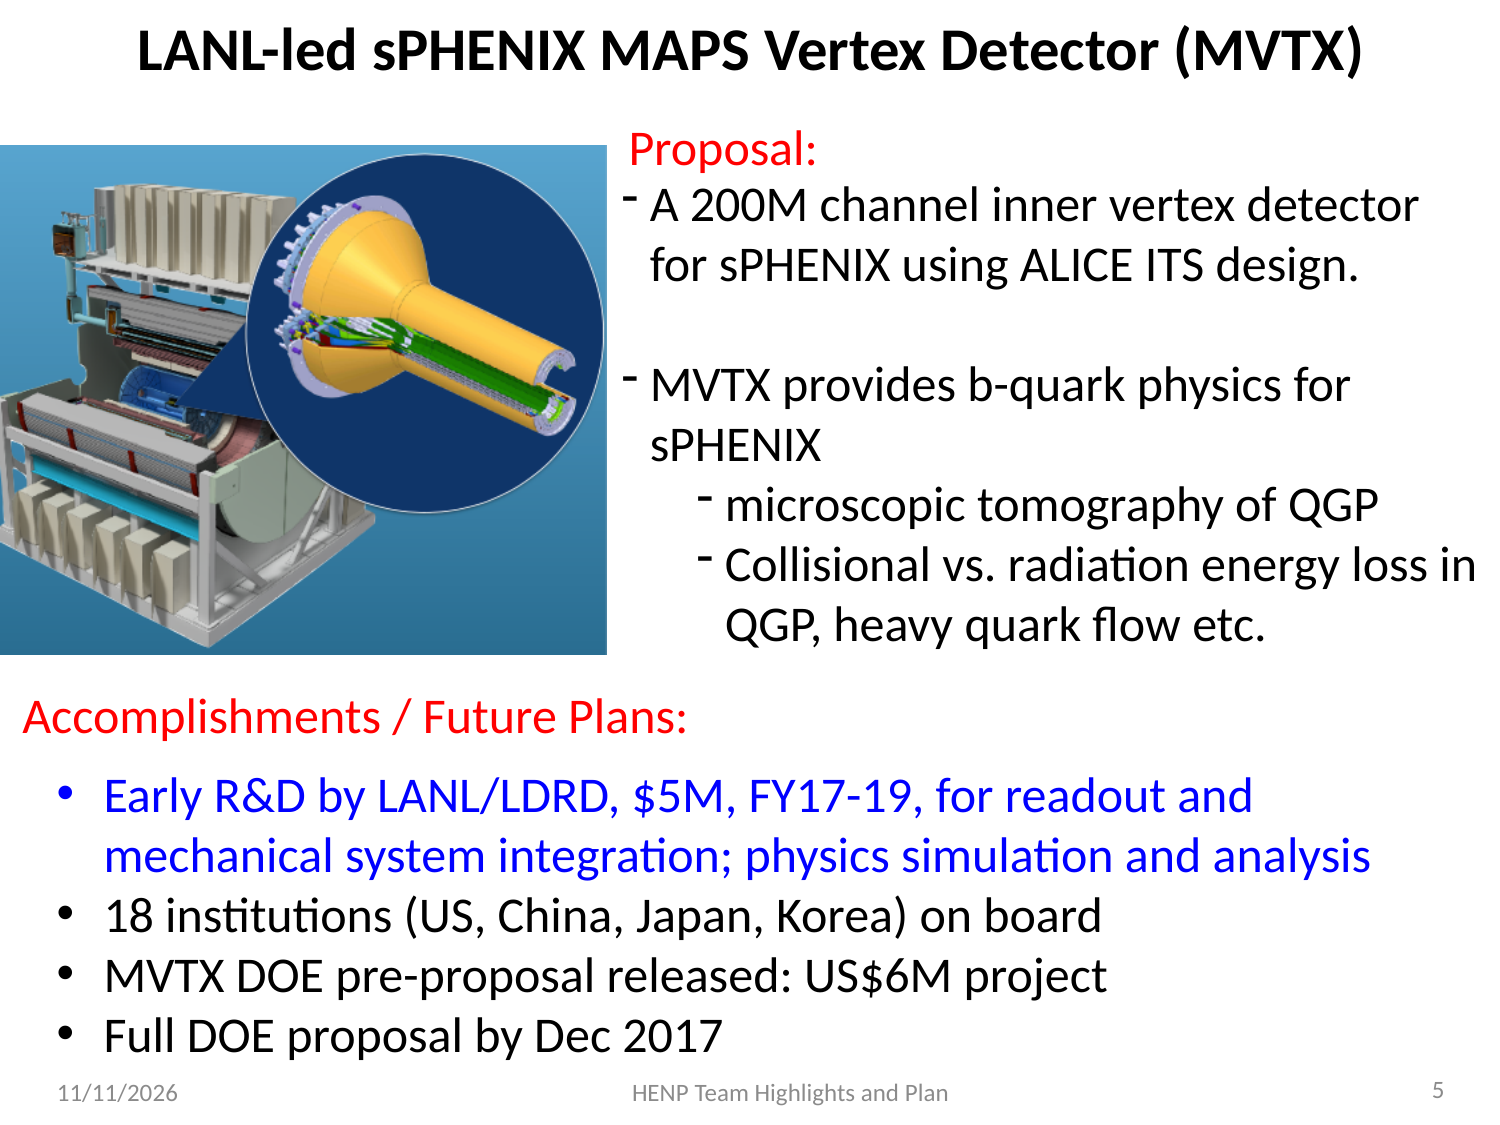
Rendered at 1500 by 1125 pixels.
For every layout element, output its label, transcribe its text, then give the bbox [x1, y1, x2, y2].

text_box A 200M channel inner vertex detector for sPHENIX using ALICE ITS design. MVTX provides b-quark physics for sPHENIX microscopic tomography of QGP Collisional vs. radiation energy loss in QGP, heavy quark flow etc. [610, 164, 1500, 659]
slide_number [41, 1061, 392, 1121]
text_box Accomplishments / Future Plans: [7, 675, 704, 751]
footer HENP Team Highlights and Plan [553, 1061, 1029, 1121]
slide_number 5 [1109, 1059, 1460, 1119]
picture [0, 145, 608, 655]
text_box Proposal: [613, 108, 834, 164]
title LANL-led sPHENIX MAPS Vertex Detector (MVTX) [3, 0, 1500, 114]
text_box Early R&D by LANL/LDRD, $5M, FY17-19, for readout and mechanical system integration; physics simulation and analysis 18 institutions (US, China, Japan, Korea) on board MVTX DOE pre-proposal released: US$6M project Full DOE proposal by Dec 2017 [41, 754, 1500, 1070]
